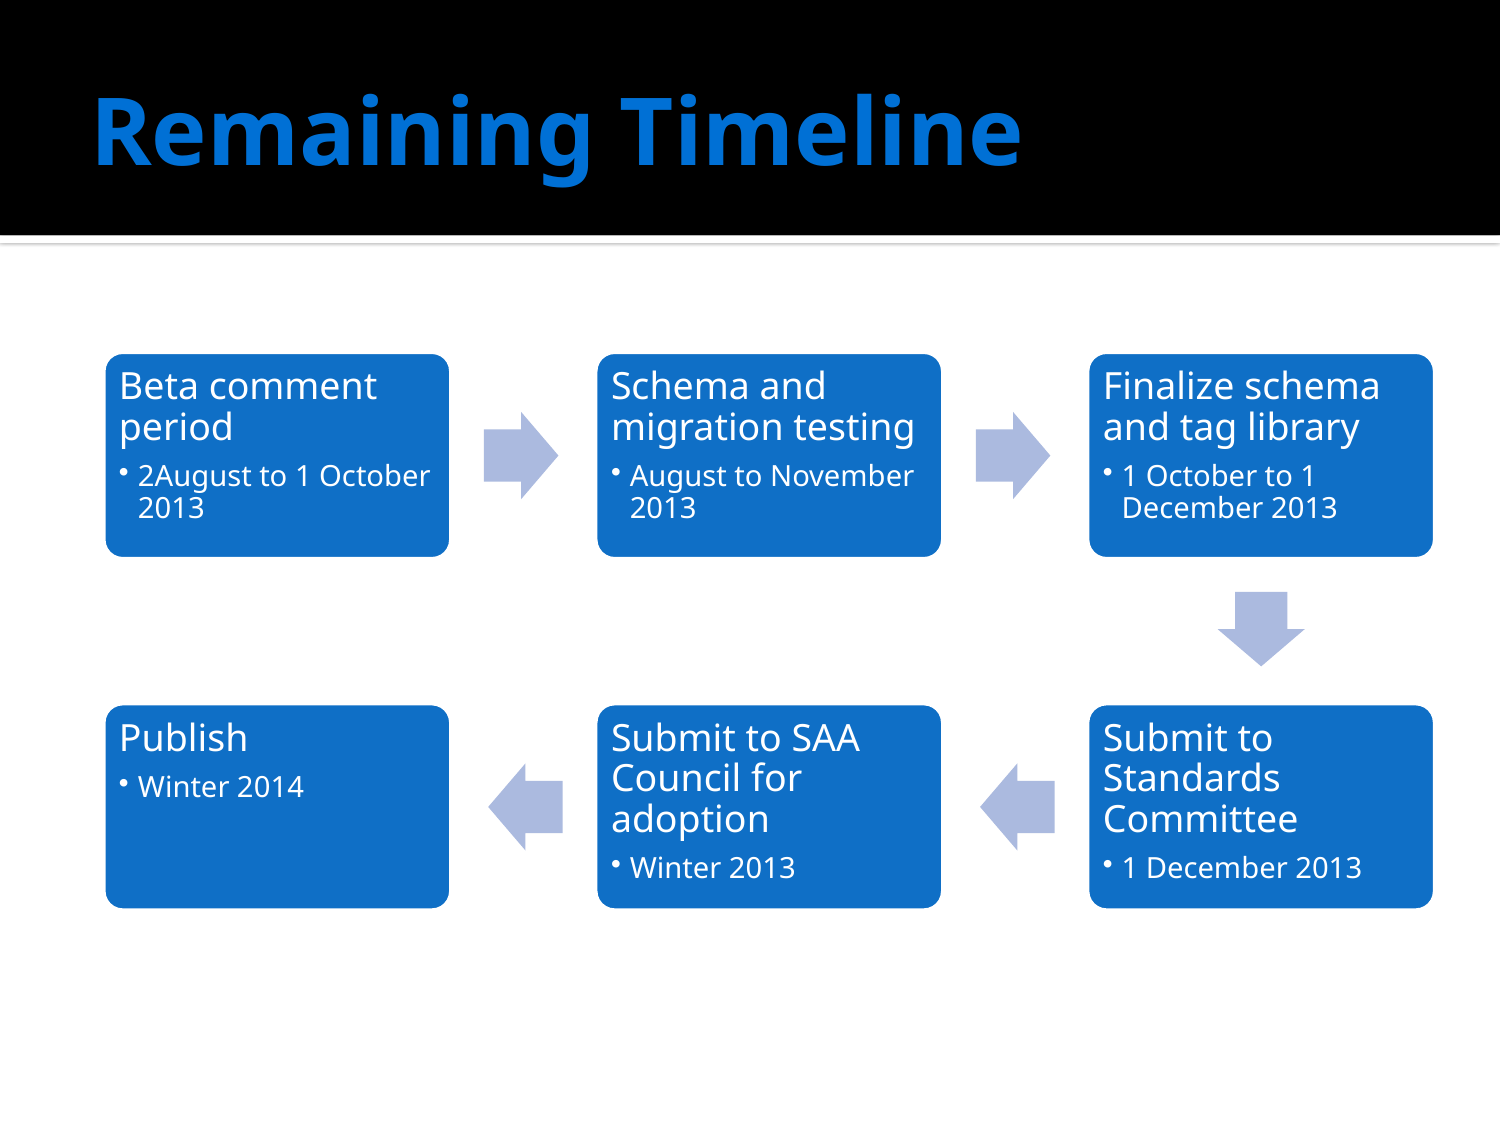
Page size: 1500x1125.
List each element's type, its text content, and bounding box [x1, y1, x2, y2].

title Remaining Timeline [75, 25, 1425, 231]
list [100, 262, 1438, 1000]
